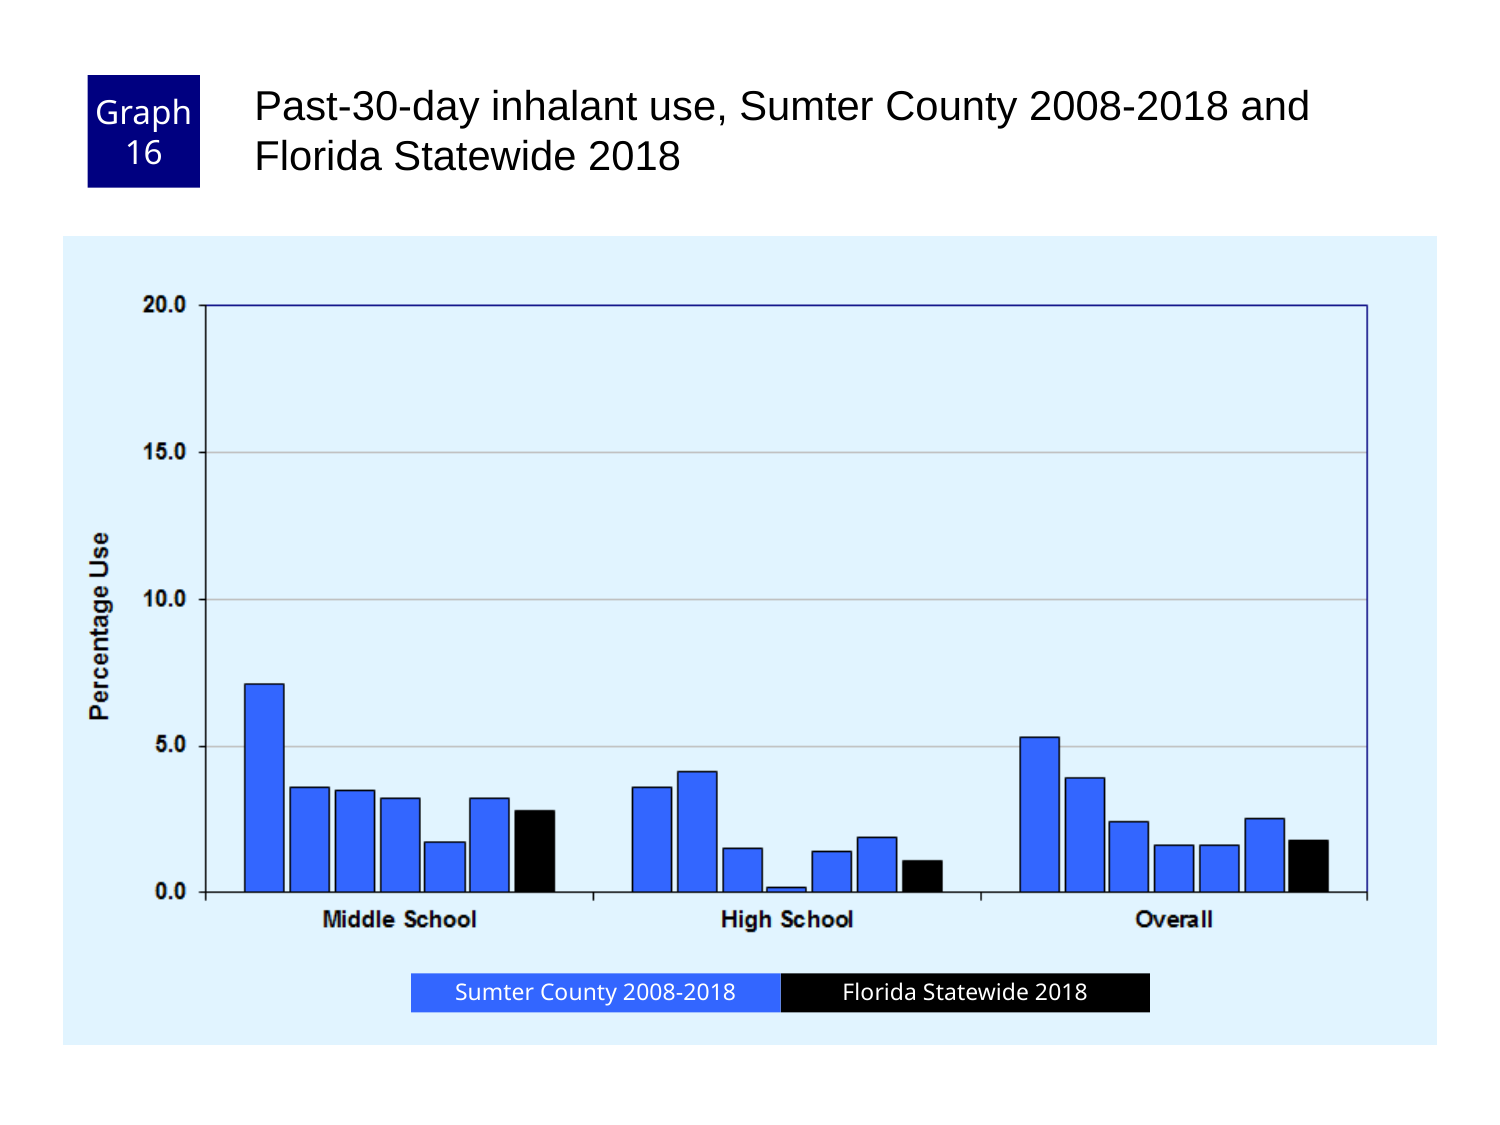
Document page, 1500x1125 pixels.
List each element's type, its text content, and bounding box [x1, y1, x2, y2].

text_box Past-30-day inhalant use, Sumter County 2008-2018 and Florida Statewide 2018 [249, 75, 1438, 200]
picture [62, 236, 1437, 1046]
text_box Graph 16 [87, 75, 200, 188]
